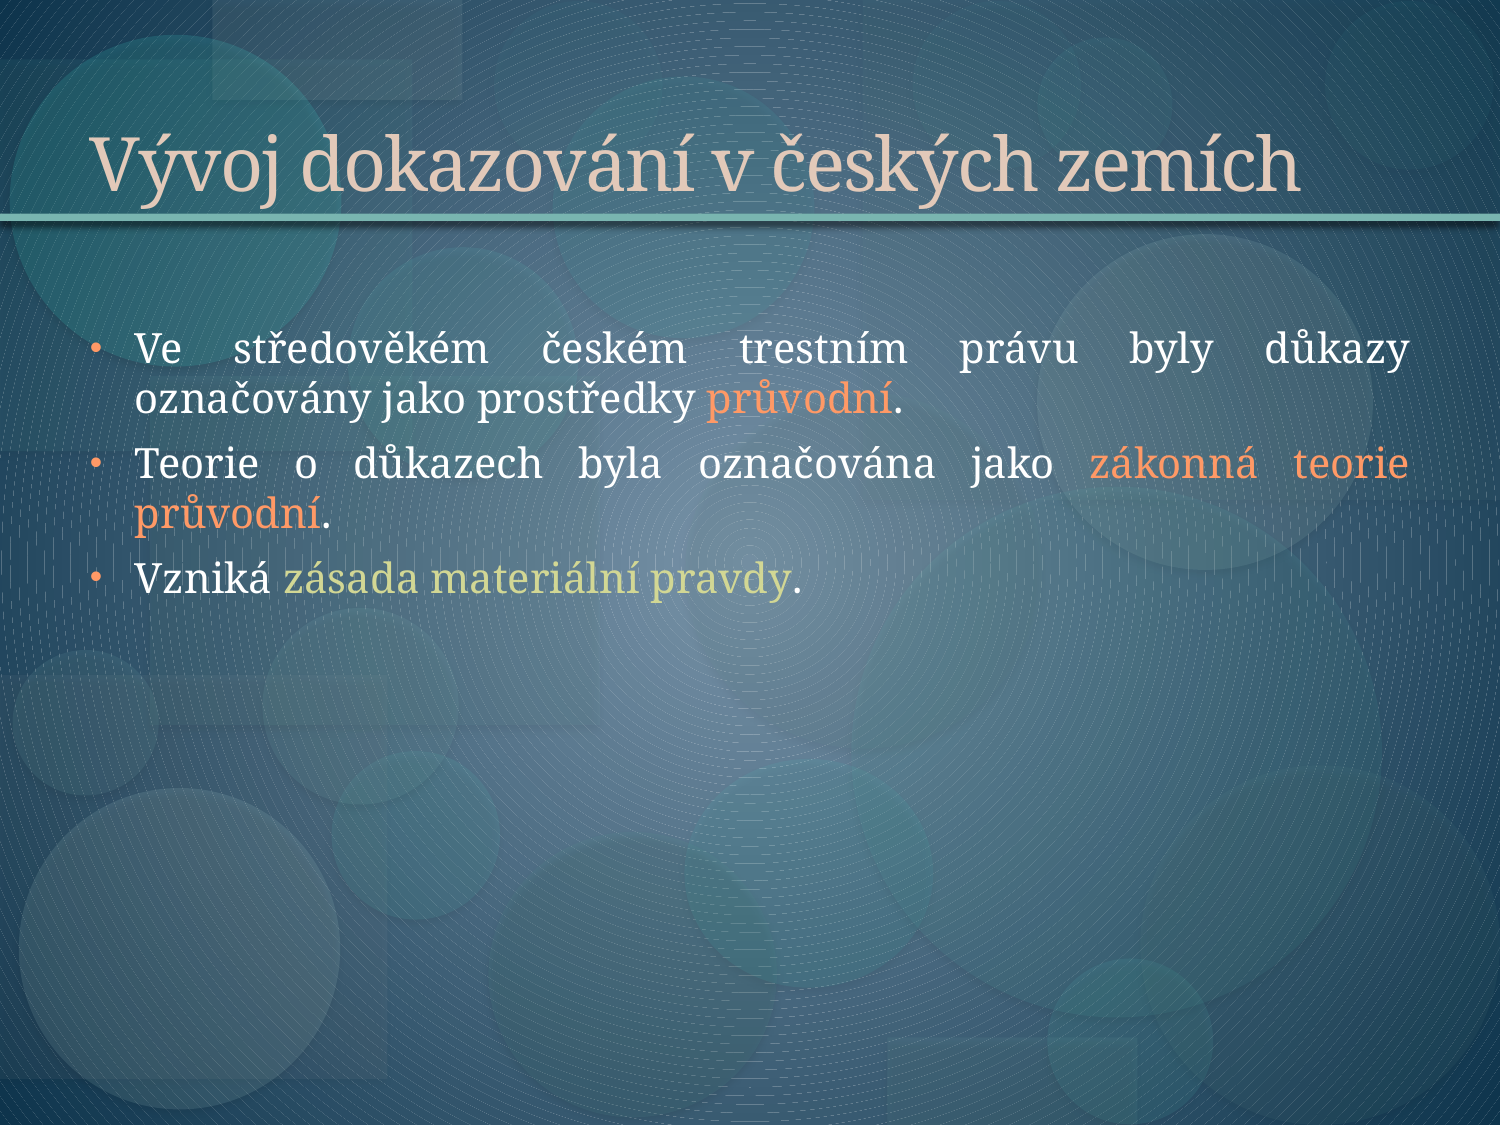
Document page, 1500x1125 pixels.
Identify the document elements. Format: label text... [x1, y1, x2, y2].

title Vývoj dokazování v českých zemích [75, 26, 1425, 214]
list Ve středověkém českém trestním právu byly důkazy označovány jako prostředky průvodní. Teorie o důkazech byla označována jako zákonná teorie průvodní. Vzniká zásada materiální pravdy. [75, 249, 1425, 1000]
